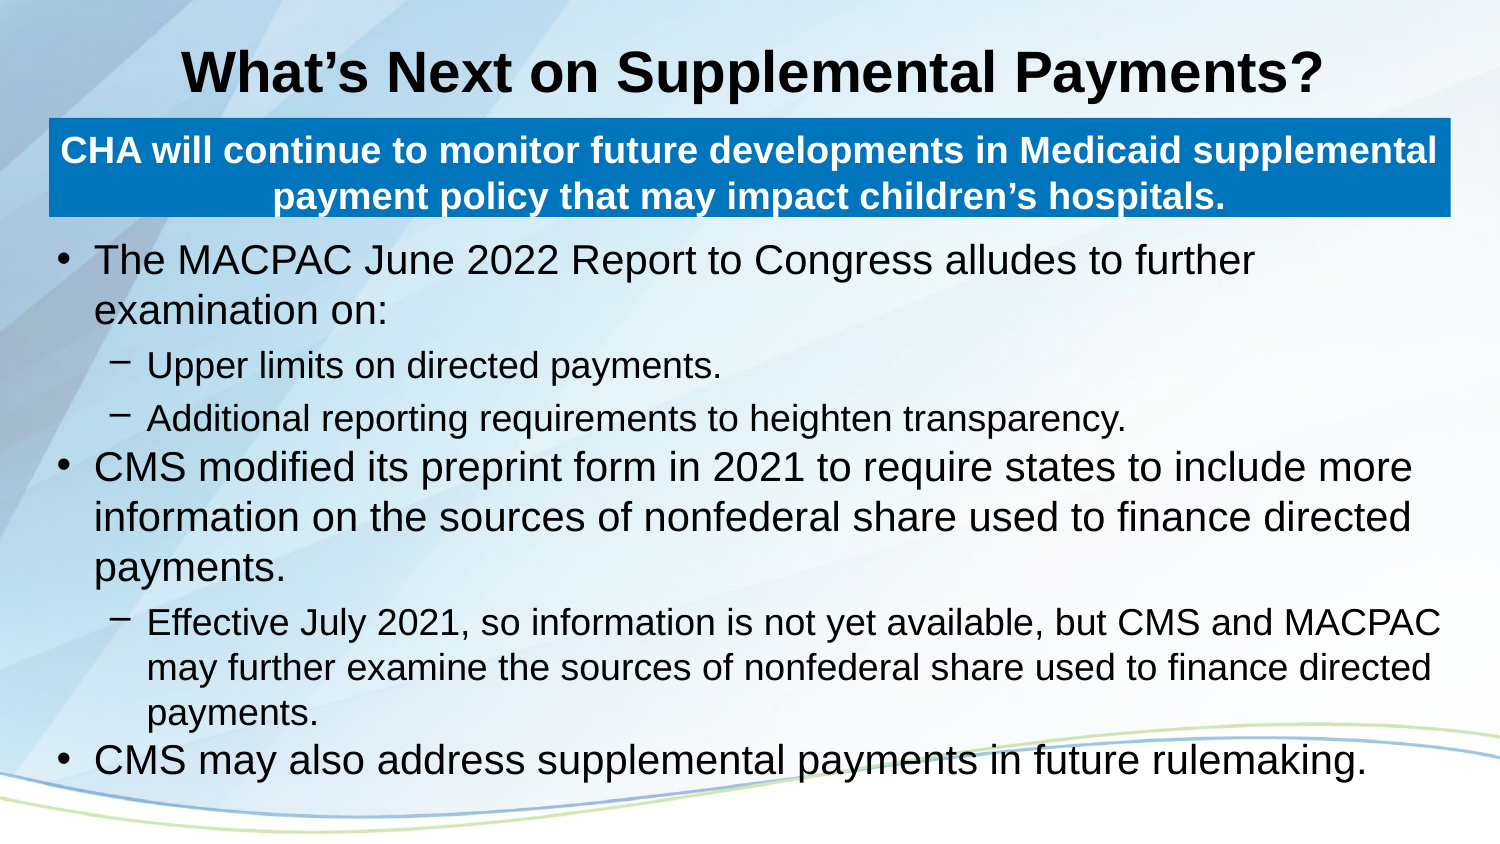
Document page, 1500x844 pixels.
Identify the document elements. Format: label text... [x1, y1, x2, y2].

list The MACPAC June 2022 Report to Congress alludes to further examination on: Upper limits on directed payments. Additional reporting requirements to heighten transparency. CMS modified its preprint form in 2021 to require states to include more information on the sources of nonfederal share used to finance directed payments. Effective July 2021, so information is not yet available, but CMS and MACPAC may further examine the sources of nonfederal share used to finance directed payments. CMS may also address supplemental payments in future rulemaking. [48, 217, 1452, 760]
title What’s Next on Supplemental Payments? [44, 33, 1456, 104]
list CHA will continue to monitor future developments in Medicaid supplemental payment policy that may impact children’s hospitals. [48, 117, 1452, 217]
picture [0, 0, 1500, 844]
